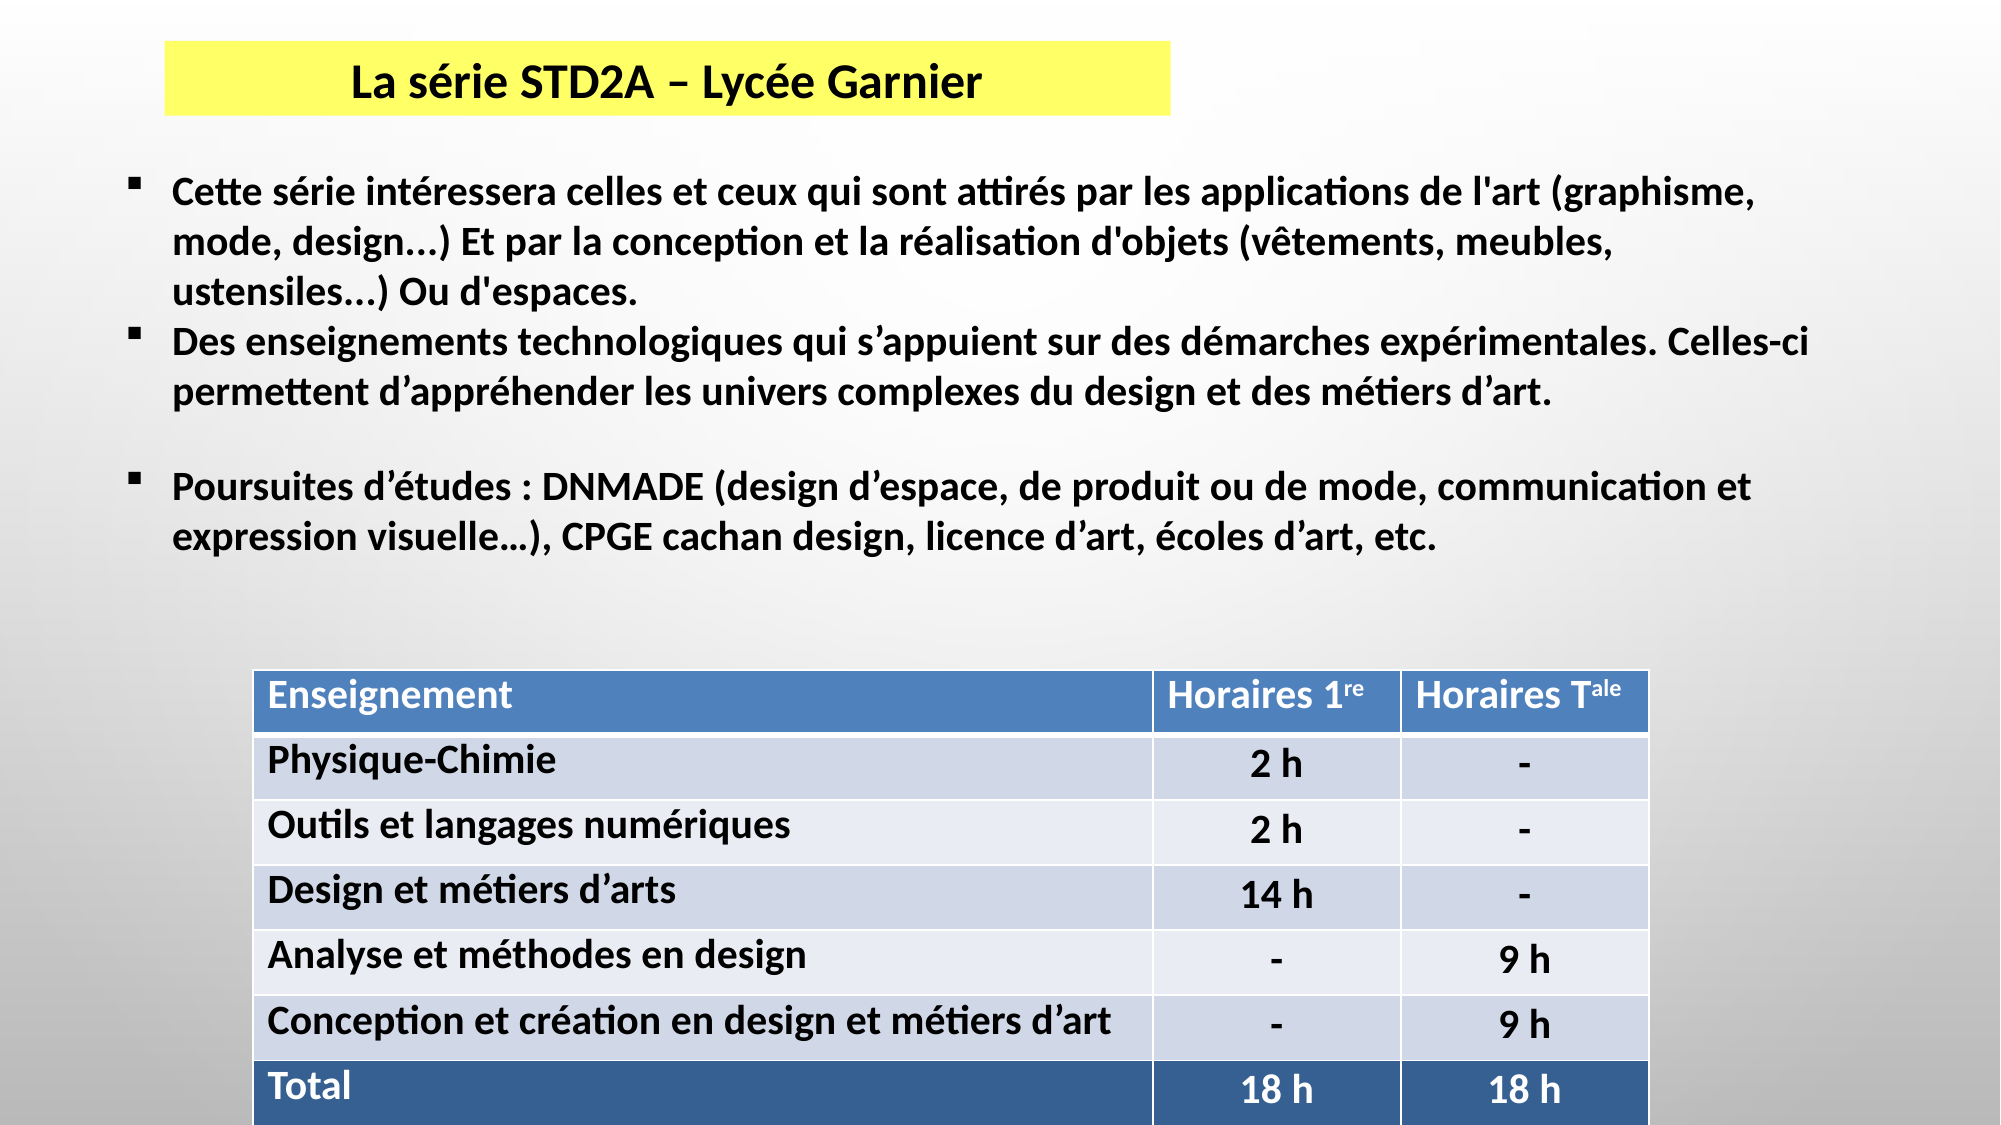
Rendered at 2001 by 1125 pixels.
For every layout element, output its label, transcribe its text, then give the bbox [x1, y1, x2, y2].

table_cell 18 h [1154, 1061, 1400, 1125]
table_cell Total [254, 1061, 1152, 1125]
table_cell Design et métiers d’arts [254, 866, 1152, 929]
table_cell - [1402, 801, 1648, 864]
table_cell Analyse et méthodes en design [254, 931, 1152, 994]
table_cell - [1154, 996, 1400, 1060]
table_cell Physique-Chimie [254, 738, 1152, 799]
table_cell 2 h [1154, 801, 1400, 864]
table_cell - [1154, 931, 1400, 994]
table_cell 18 h [1402, 1061, 1648, 1125]
text_box La série STD2A – Lycée Garnier [163, 40, 1172, 117]
table_cell 9 h [1402, 996, 1648, 1060]
table_cell 14 h [1154, 866, 1400, 929]
table_cell Outils et langages numériques [254, 801, 1152, 864]
table_header Horaires 1re [1154, 671, 1400, 732]
table_cell Conception et création en design et métiers d’art [254, 996, 1152, 1060]
list Cette série intéressera celles et ceux qui sont attirés par les applications de l'art (graphisme, mode, design...) Et par la conception et la réalisation d'objets (vêtements, meubles, ustensiles...) Ou d'espaces. Des enseignements technologiques qui s’appuient sur des démarches expérimentales. Celles-ci permettent d’appréhender les univers complexes du design et des métiers d’art. Poursuites d’études : DNMADE (design d’espace, de produit ou de mode, communication et expression visuelle…), CPGE cachan design, licence d’art, écoles d’art, etc. [110, 156, 1836, 809]
table_cell 2 h [1154, 738, 1400, 799]
picture [0, 0, 2000, 1125]
table_cell - [1402, 866, 1648, 929]
table_header Enseignement [254, 671, 1152, 732]
table_header Horaires Tale [1402, 671, 1648, 732]
table_cell 9 h [1402, 931, 1648, 994]
table_cell - [1402, 738, 1648, 799]
